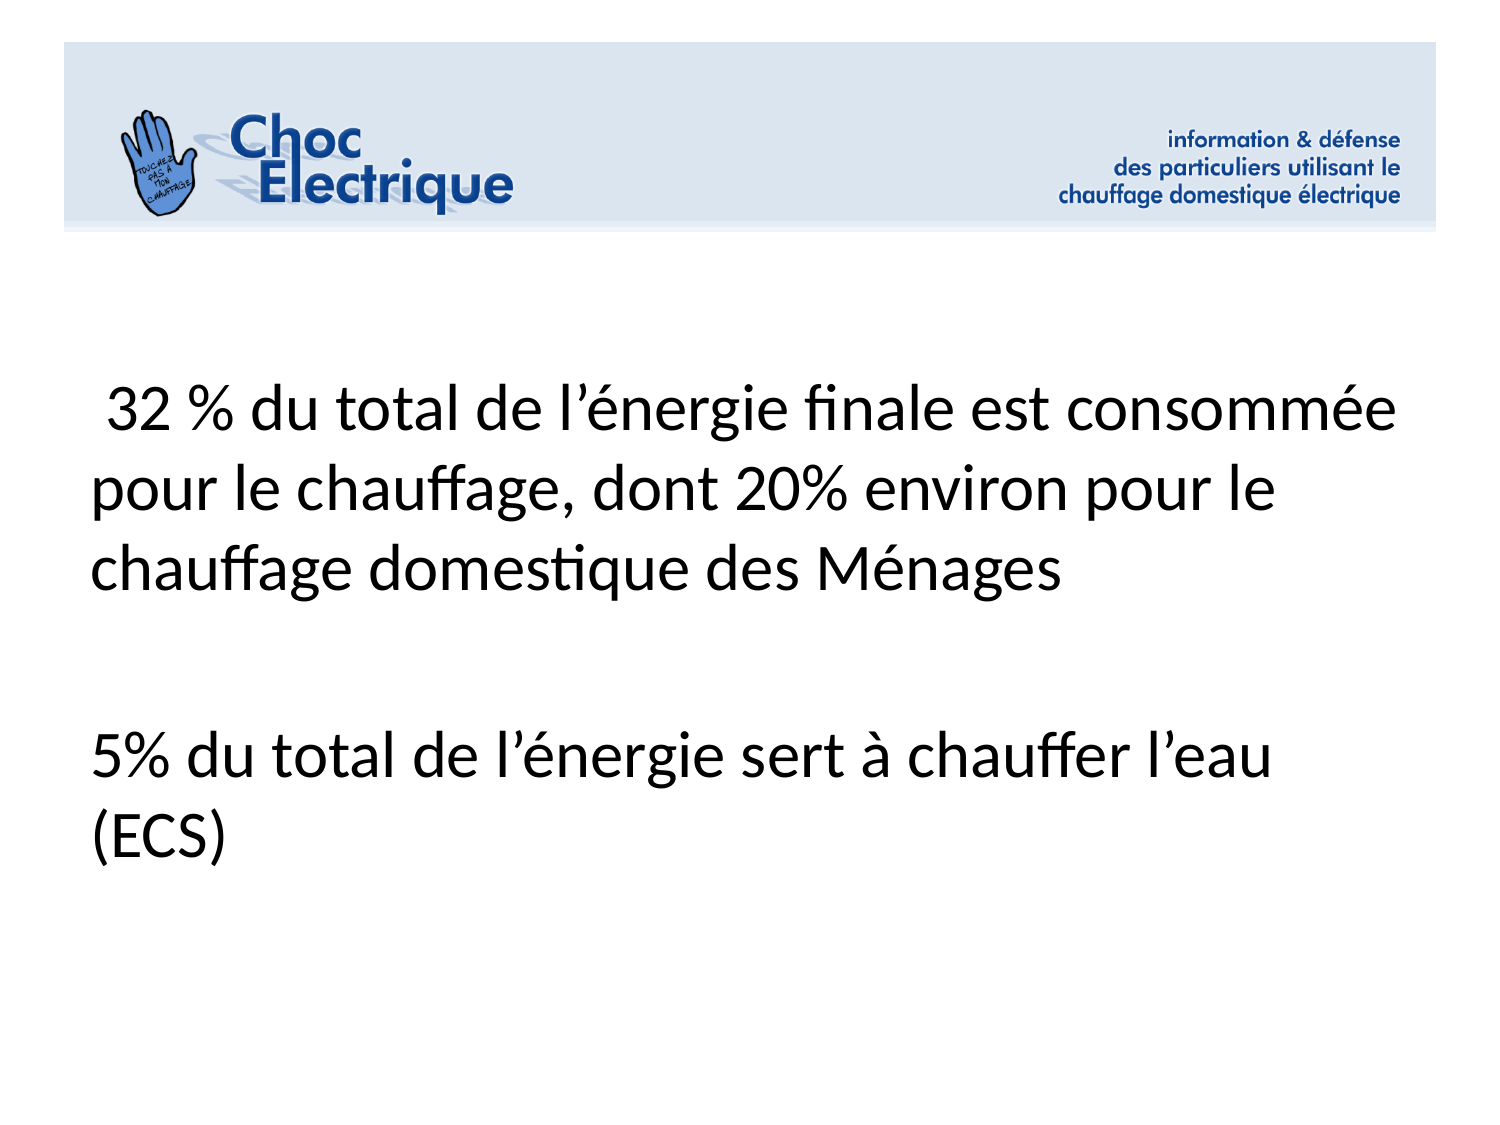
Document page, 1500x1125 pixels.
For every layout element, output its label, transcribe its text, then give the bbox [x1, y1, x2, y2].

picture [64, 42, 1436, 232]
list 32 % du total de l’énergie finale est consommée pour le chauffage, dont 20% environ pour le chauffage domestique des Ménages 5% du total de l’énergie sert à chauffer l’eau (ECS) [75, 262, 1425, 1005]
